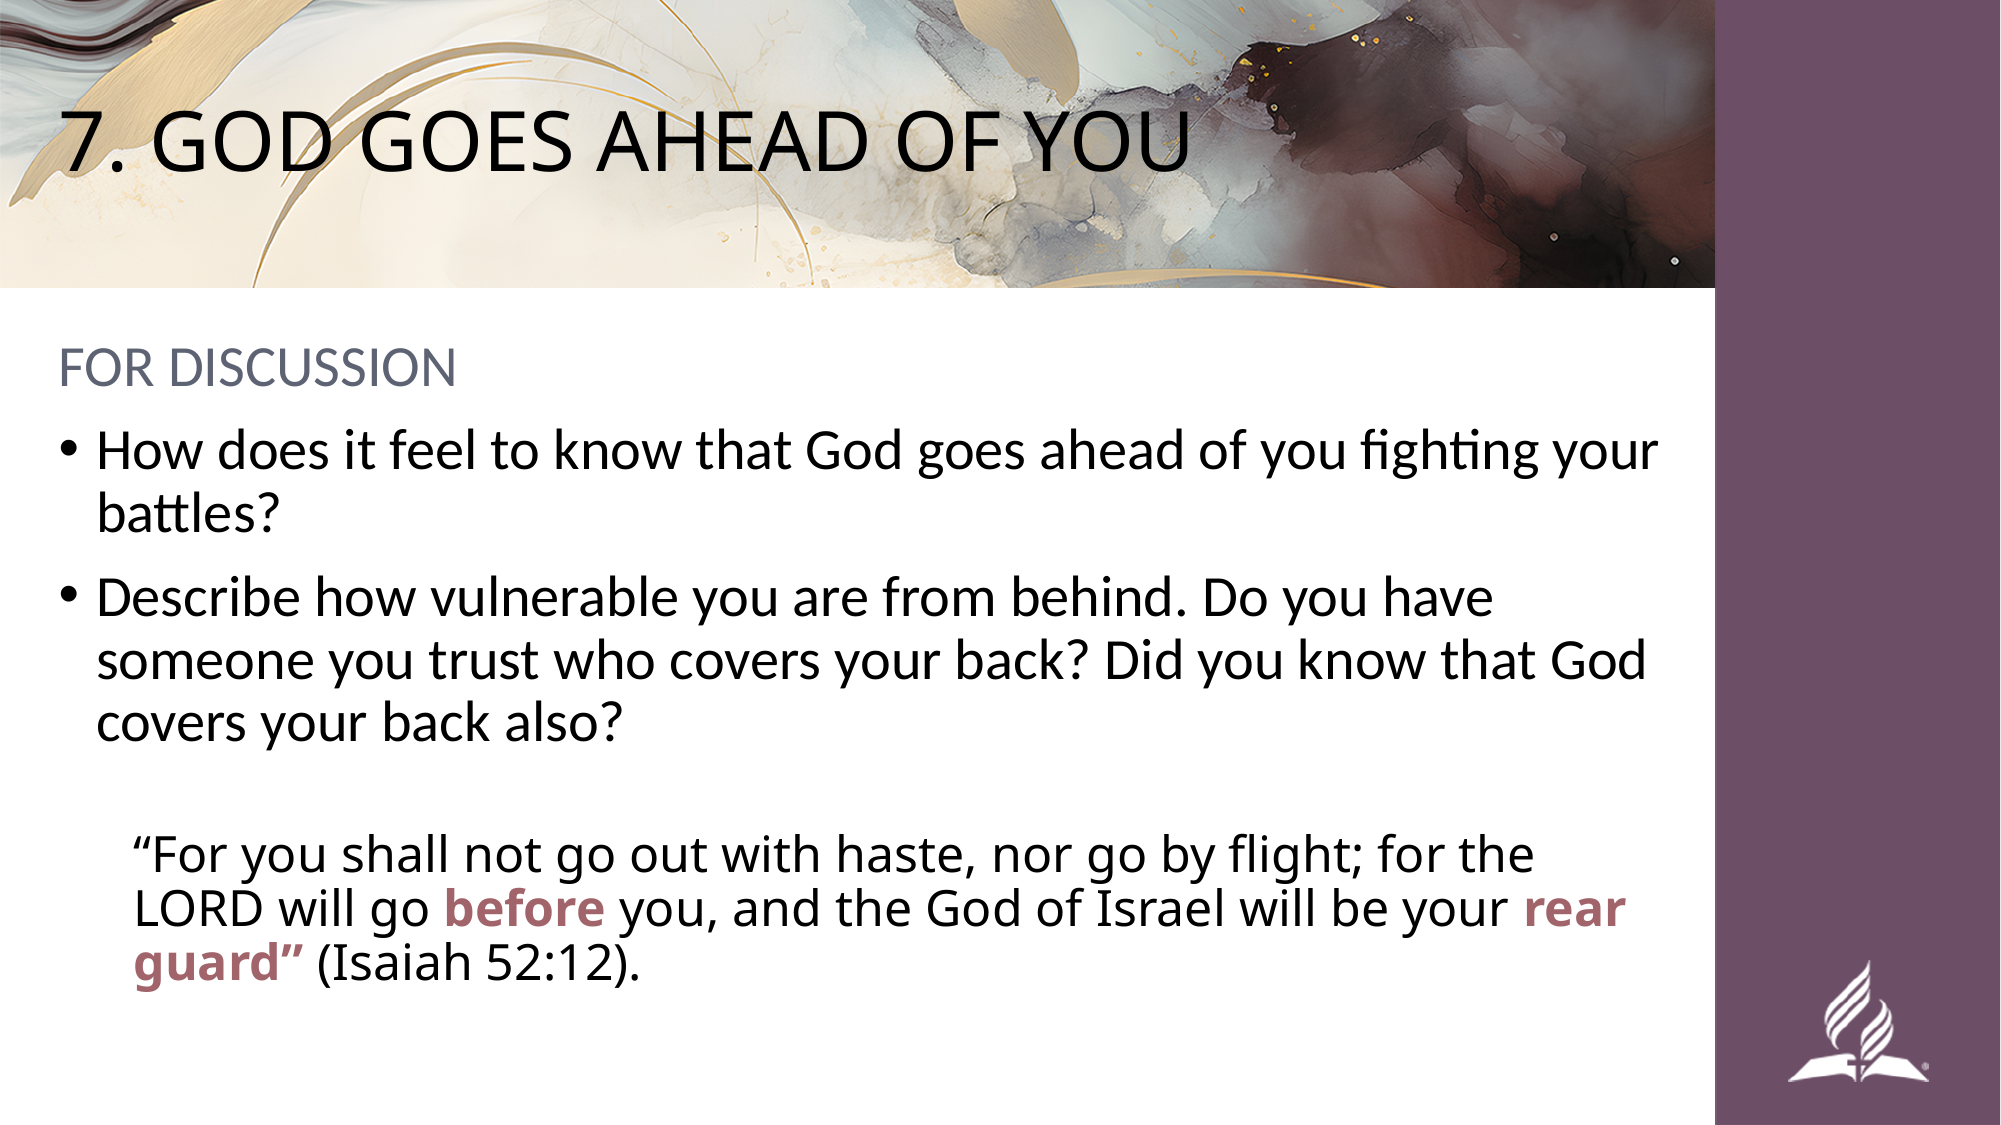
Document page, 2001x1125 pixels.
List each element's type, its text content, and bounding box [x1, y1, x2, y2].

list FOR DISCUSSION How does it feel to know that God goes ahead of you fighting your battles? Describe how vulnerable you are from behind. Do you have someone you trust who covers your back? Did you know that God covers your back also? “For you shall not go out with haste, nor go by flight; for the Lord will go before you, and the God of Israel will be your rear guard” (Isaiah 52:12). [43, 328, 1678, 1043]
title 7. GOD GOES AHEAD OF YOU [43, 35, 1678, 254]
picture [0, 0, 2001, 1125]
